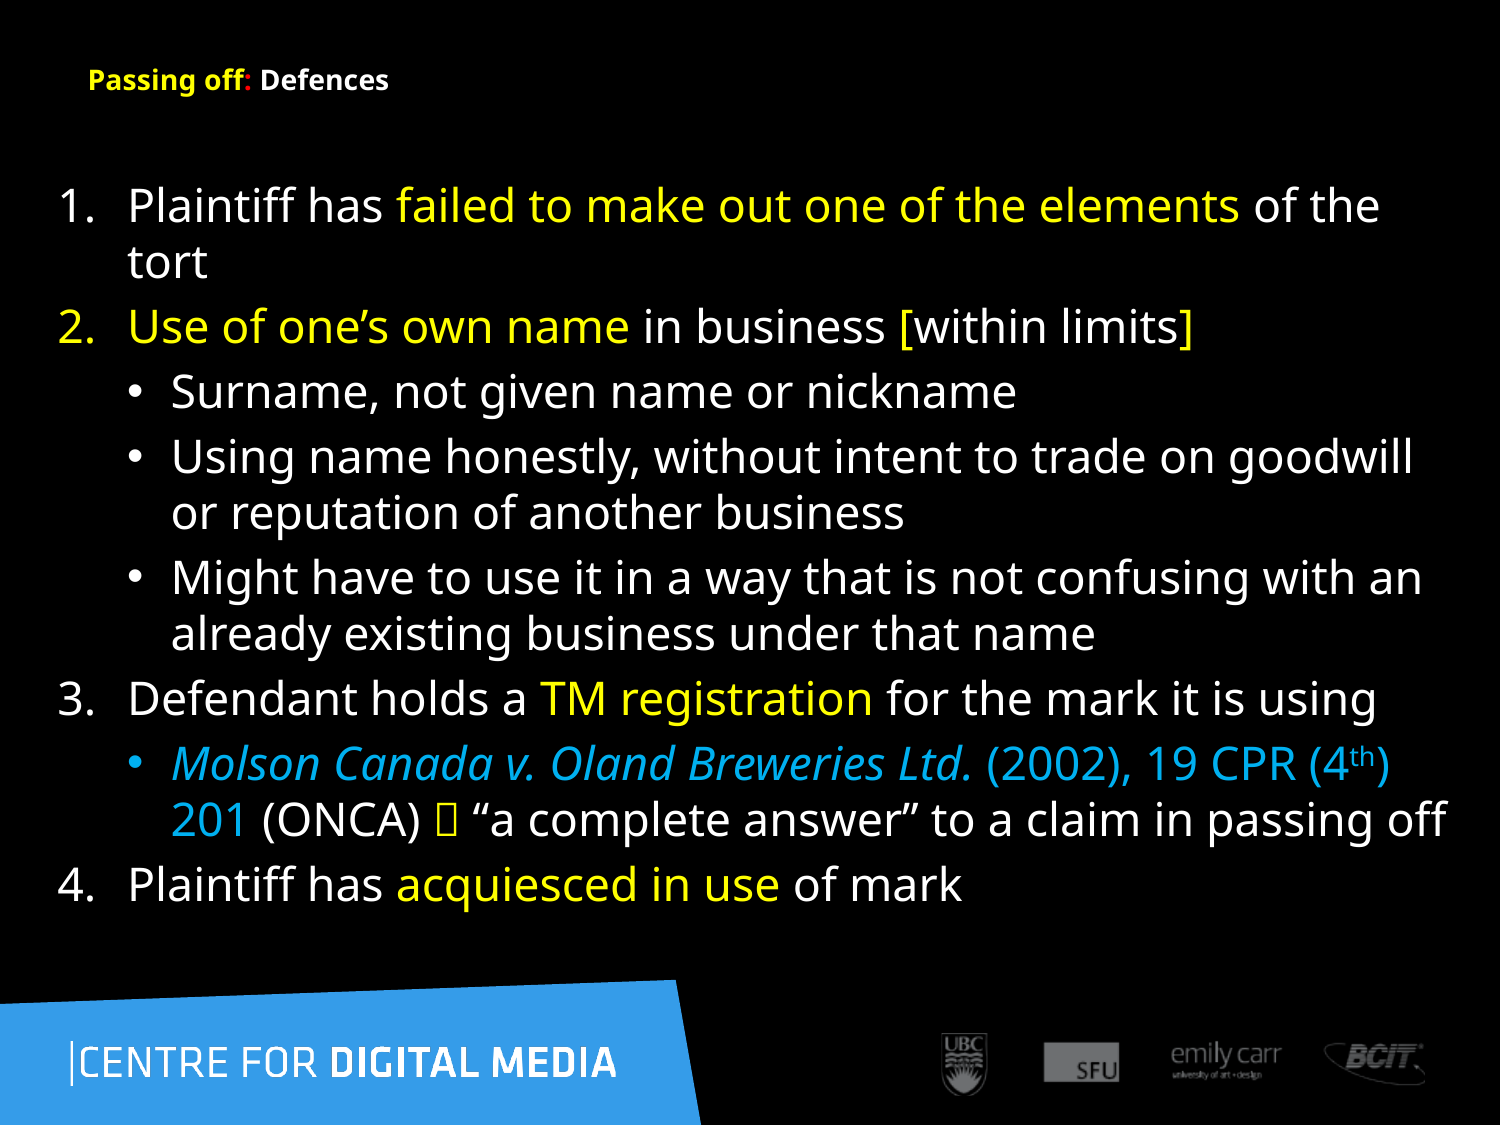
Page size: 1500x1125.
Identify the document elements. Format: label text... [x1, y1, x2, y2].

title Passing off: Defences [75, 14, 1425, 144]
list Plaintiff has failed to make out one of the elements of the tort Use of one’s own name in business [within limits] Surname, not given name or nickname Using name honestly, without intent to trade on goodwill or reputation of another business Might have to use it in a way that is not confusing with an already existing business under that name Defendant holds a TM registration for the mark it is using Molson Canada v. Oland Breweries Ltd. (2002), 19 CPR (4th) 201 (ONCA)  “a complete answer” to a claim in passing off Plaintiff has acquiesced in use of mark [44, 163, 1483, 967]
